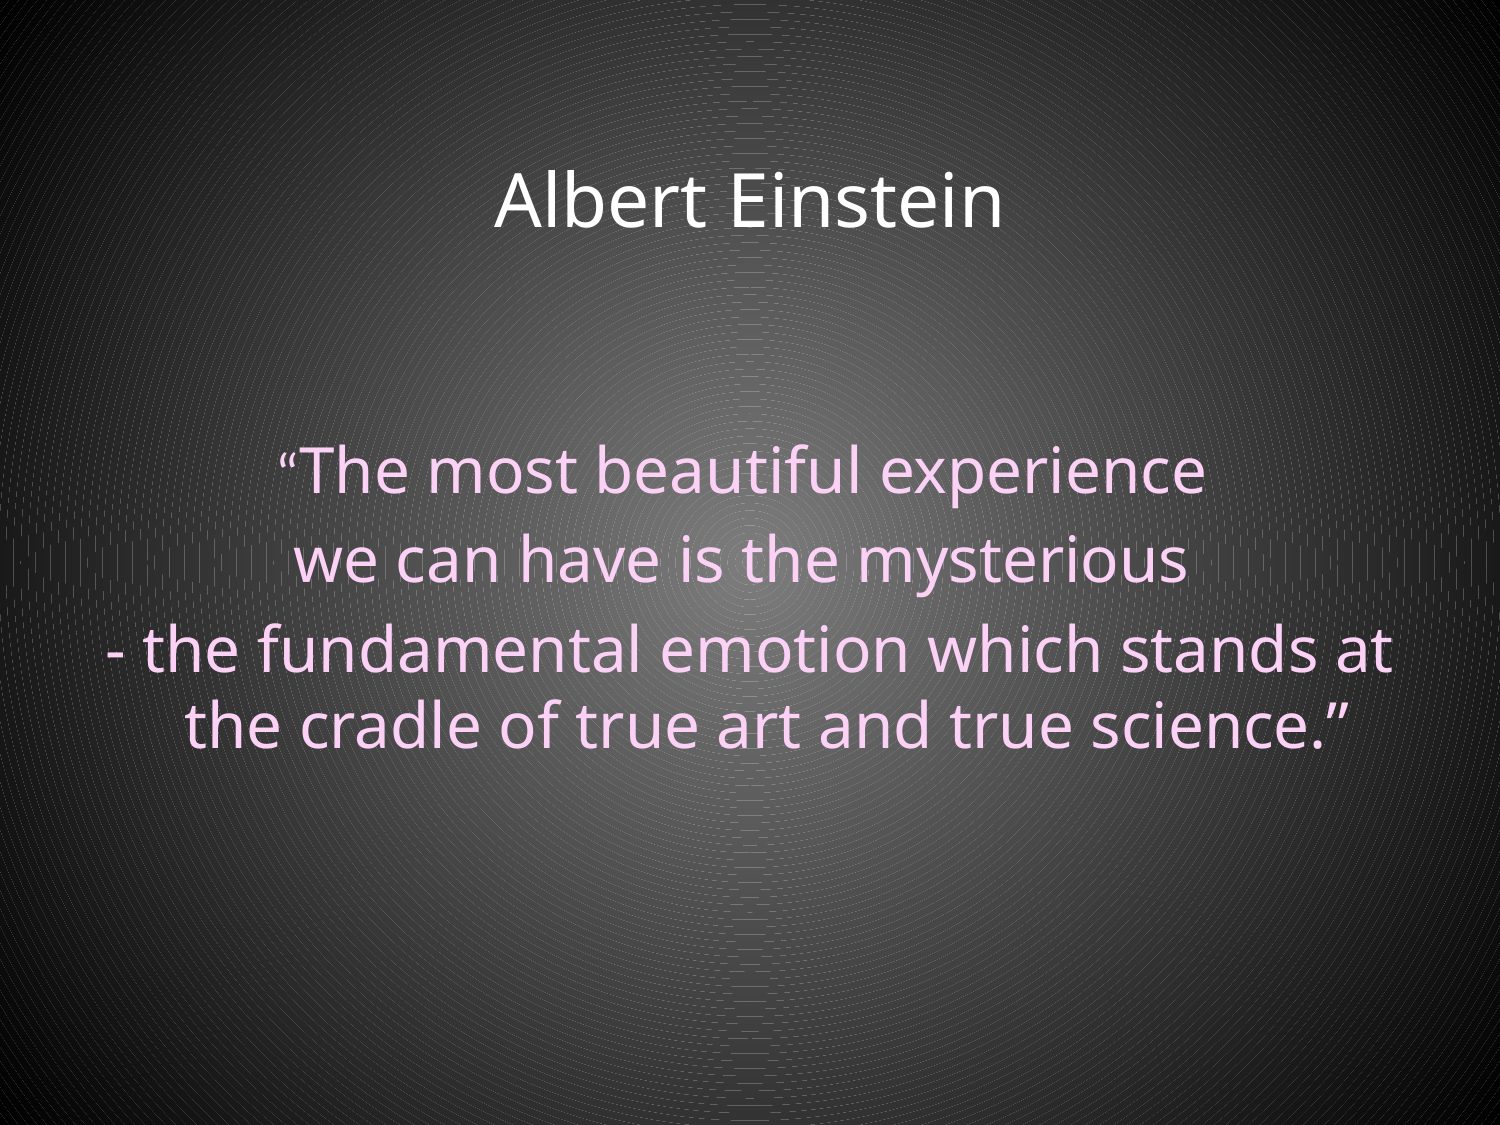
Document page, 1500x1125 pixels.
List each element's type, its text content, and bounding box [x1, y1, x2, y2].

list “The most beautiful experience we can have is the mysterious - the fundamental emotion which stands at the cradle of true art and true science.” [75, 262, 1425, 1005]
title Albert Einstein [75, 45, 1425, 262]
